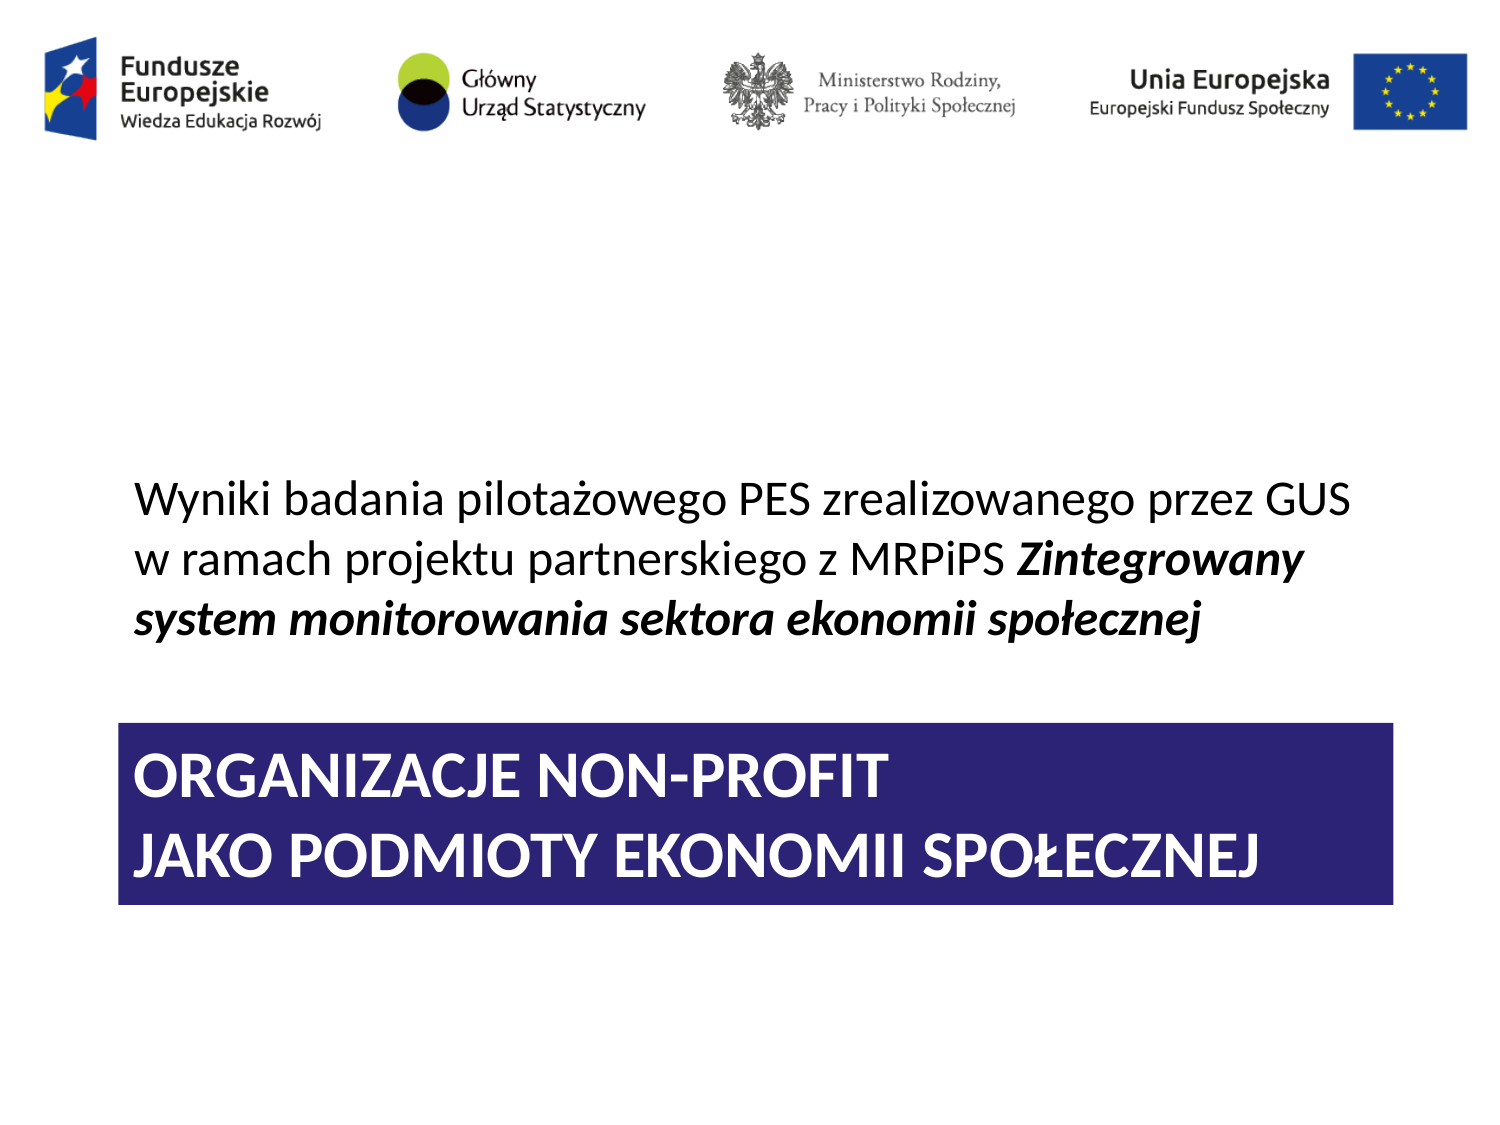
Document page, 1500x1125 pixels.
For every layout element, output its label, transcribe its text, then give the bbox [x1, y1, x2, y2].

title Organizacje non-profit jako podmioty ekonomii społecznej [118, 722, 1394, 905]
picture [23, 6, 1489, 171]
list Wyniki badania pilotażowego PES zrealizowanego przez GUS w ramach projektu partnerskiego z MRPiPS Zintegrowany system monitorowania sektora ekonomii społecznej [119, 476, 1395, 723]
